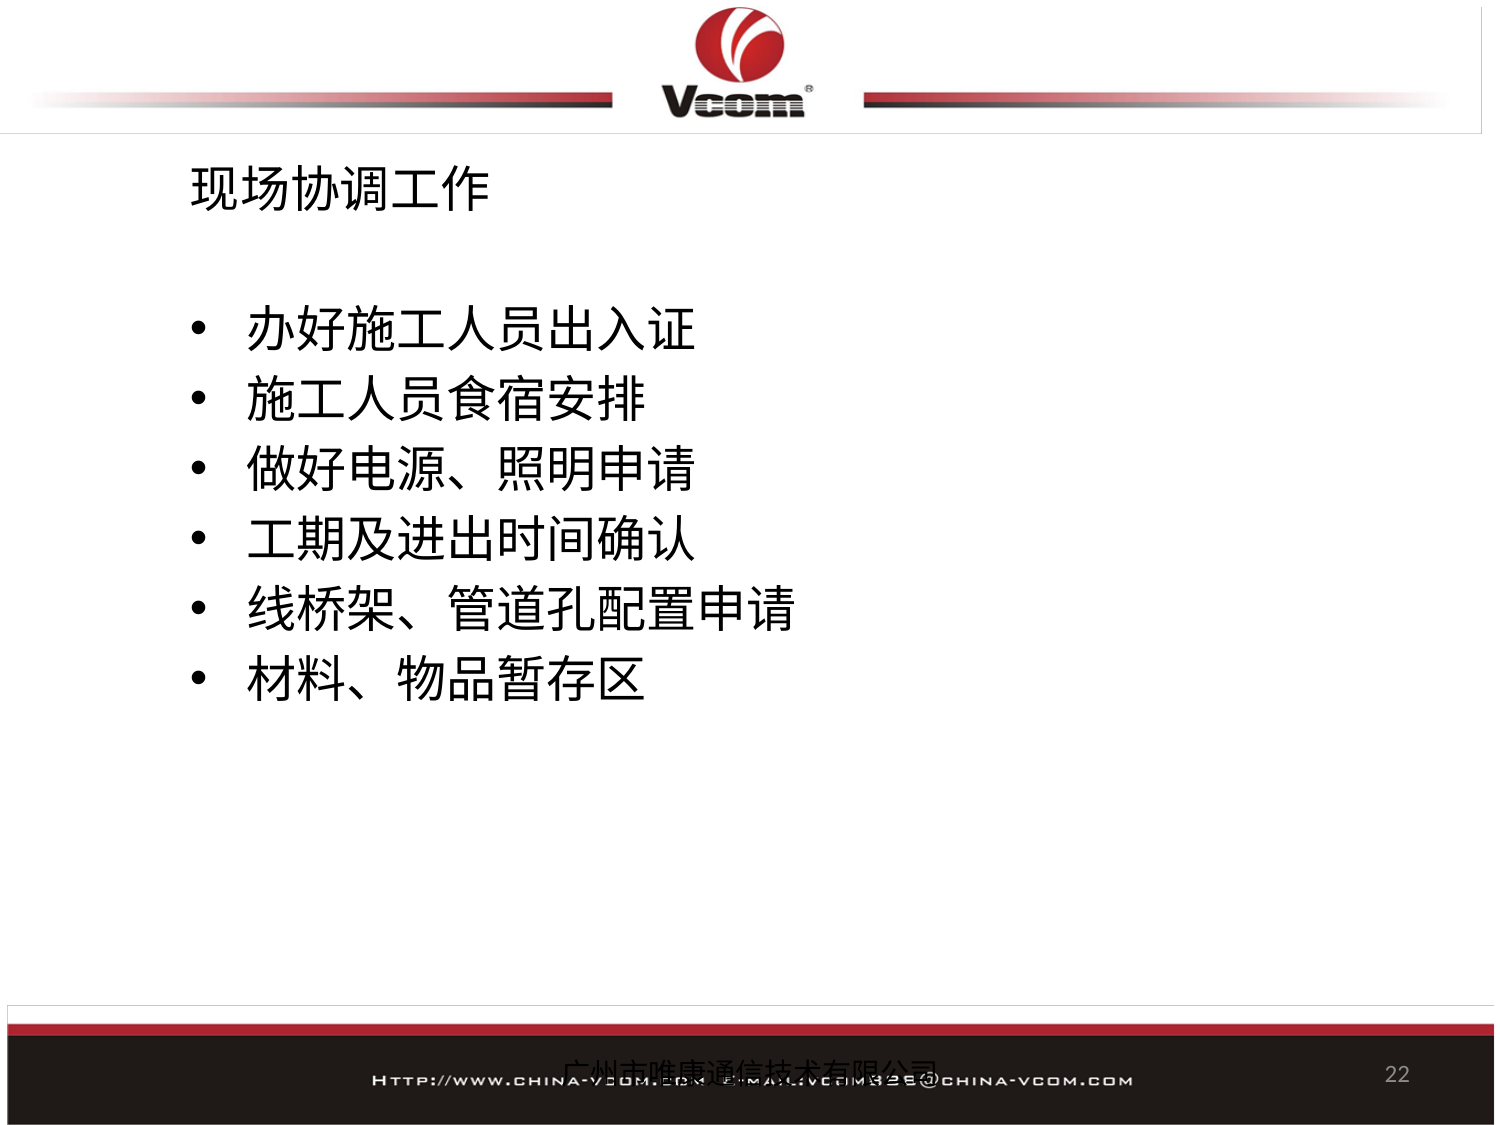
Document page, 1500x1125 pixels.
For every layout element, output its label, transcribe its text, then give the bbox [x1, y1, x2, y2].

footer 广州市唯康通信技术有限公司 [512, 1042, 988, 1103]
slide_number 22 [1074, 1042, 1425, 1103]
picture [0, 7, 1495, 1125]
list 现场协调工作 办好施工人员出入证 施工人员食宿安排 做好电源、照明申请 工期及进出时间确认 线桥架、管道孔配置申请 材料、物品暂存区 [174, 149, 1450, 825]
